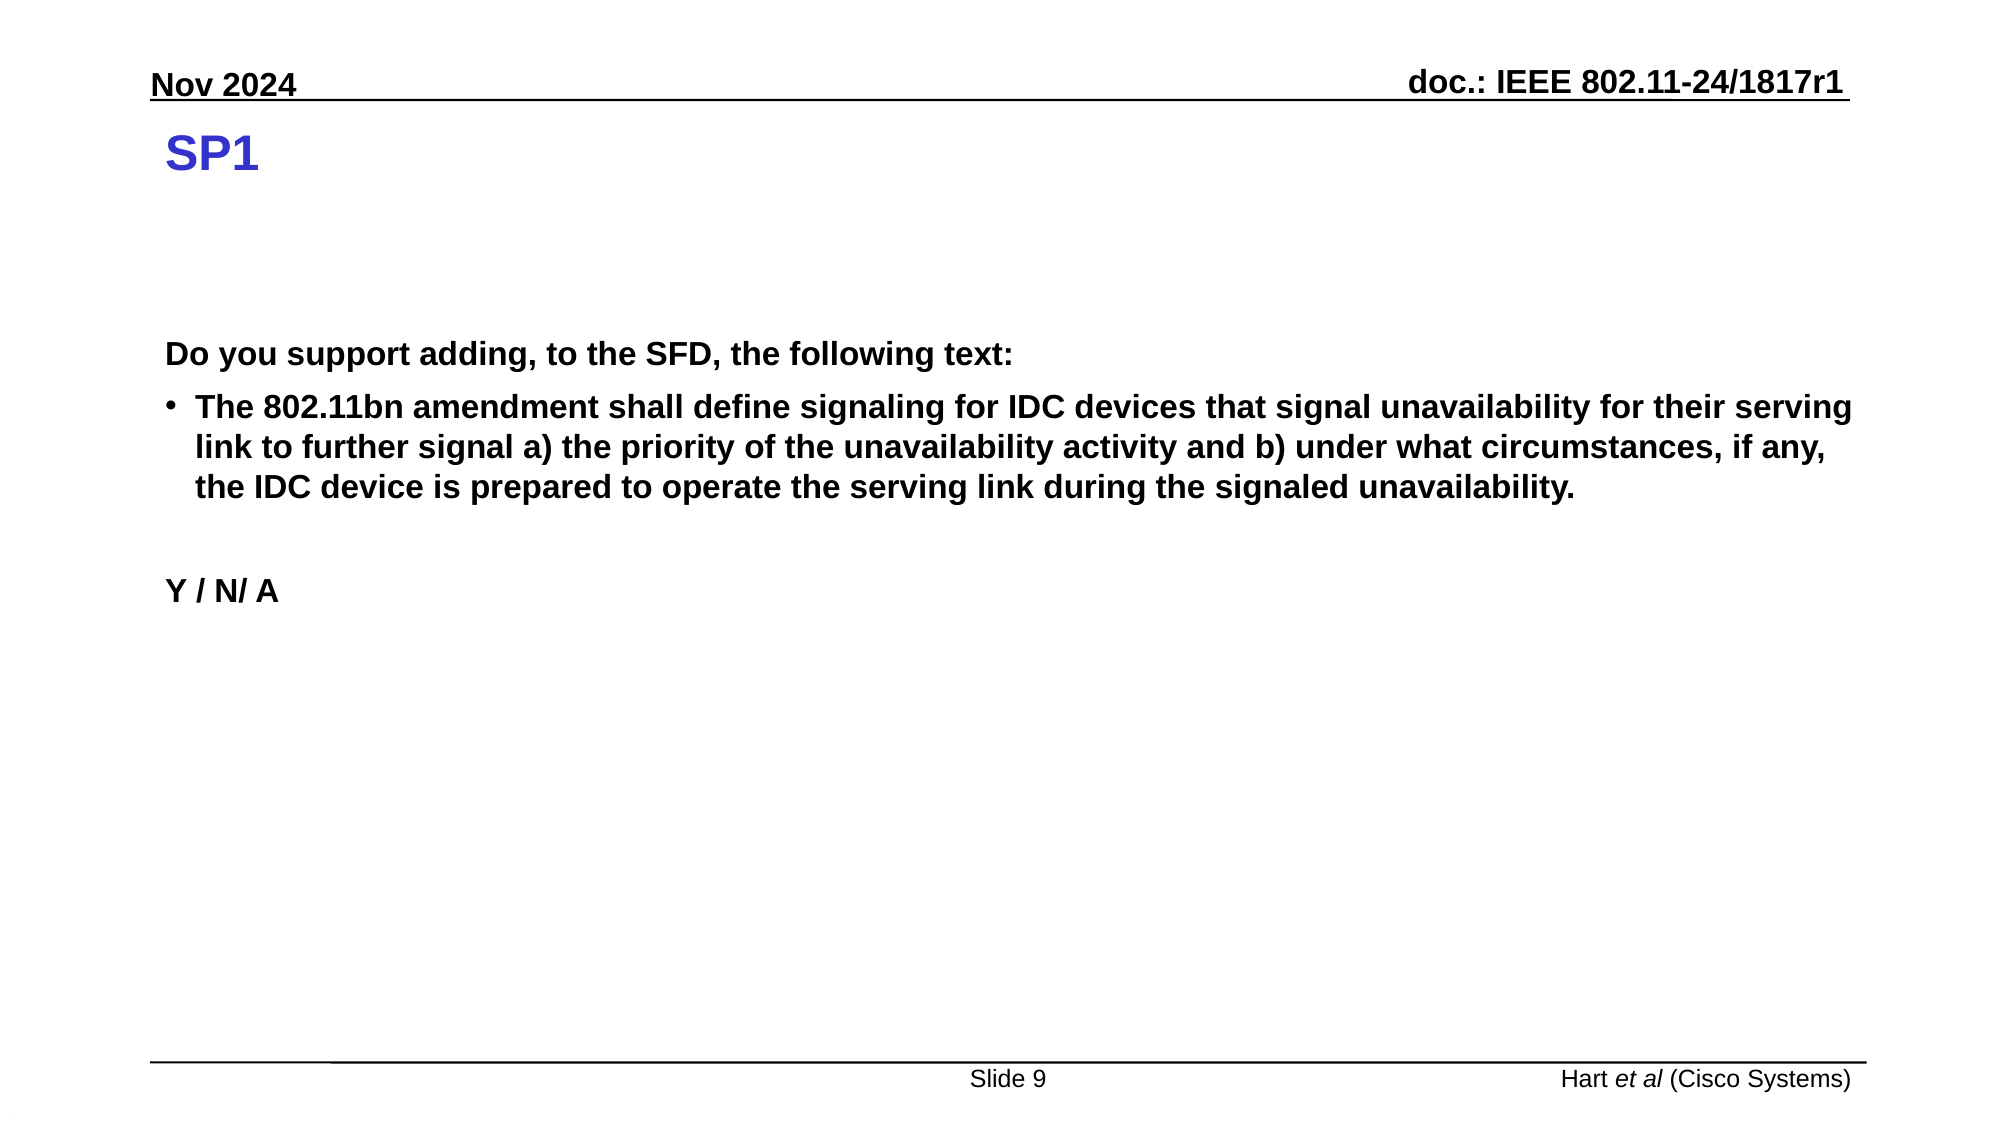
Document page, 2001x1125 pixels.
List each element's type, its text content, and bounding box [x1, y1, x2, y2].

list Do you support adding, to the SFD, the following text: The 802.11bn amendment shall define signaling for IDC devices that signal unavailability for their serving link to further signal a) the priority of the unavailability activity and b) under what circumstances, if any, the IDC device is prepared to operate the serving link during the signaled unavailability. Y / N/ A [150, 324, 1900, 1000]
footer Hart et al (Cisco Systems) [1233, 1062, 1867, 1093]
slide_number Slide 9 [961, 1061, 1056, 1093]
title SP1 [150, 112, 1850, 288]
